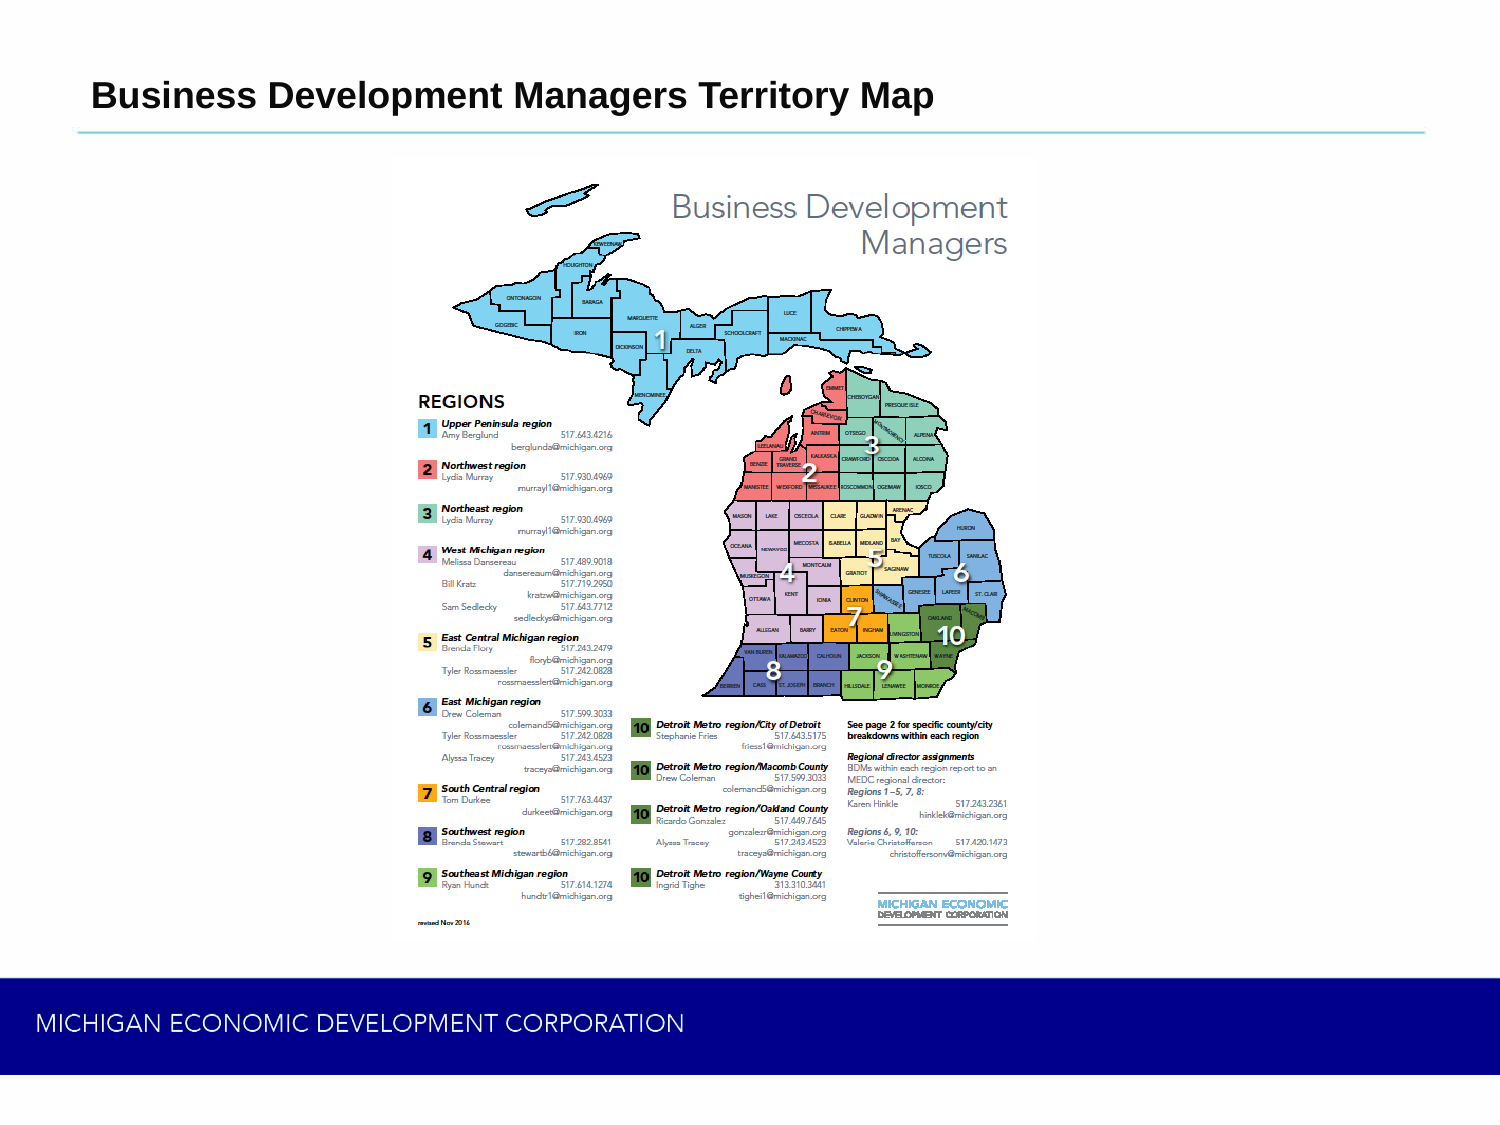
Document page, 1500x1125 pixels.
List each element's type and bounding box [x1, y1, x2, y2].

text_box [390, 158, 1037, 943]
picture [0, 0, 1500, 1125]
